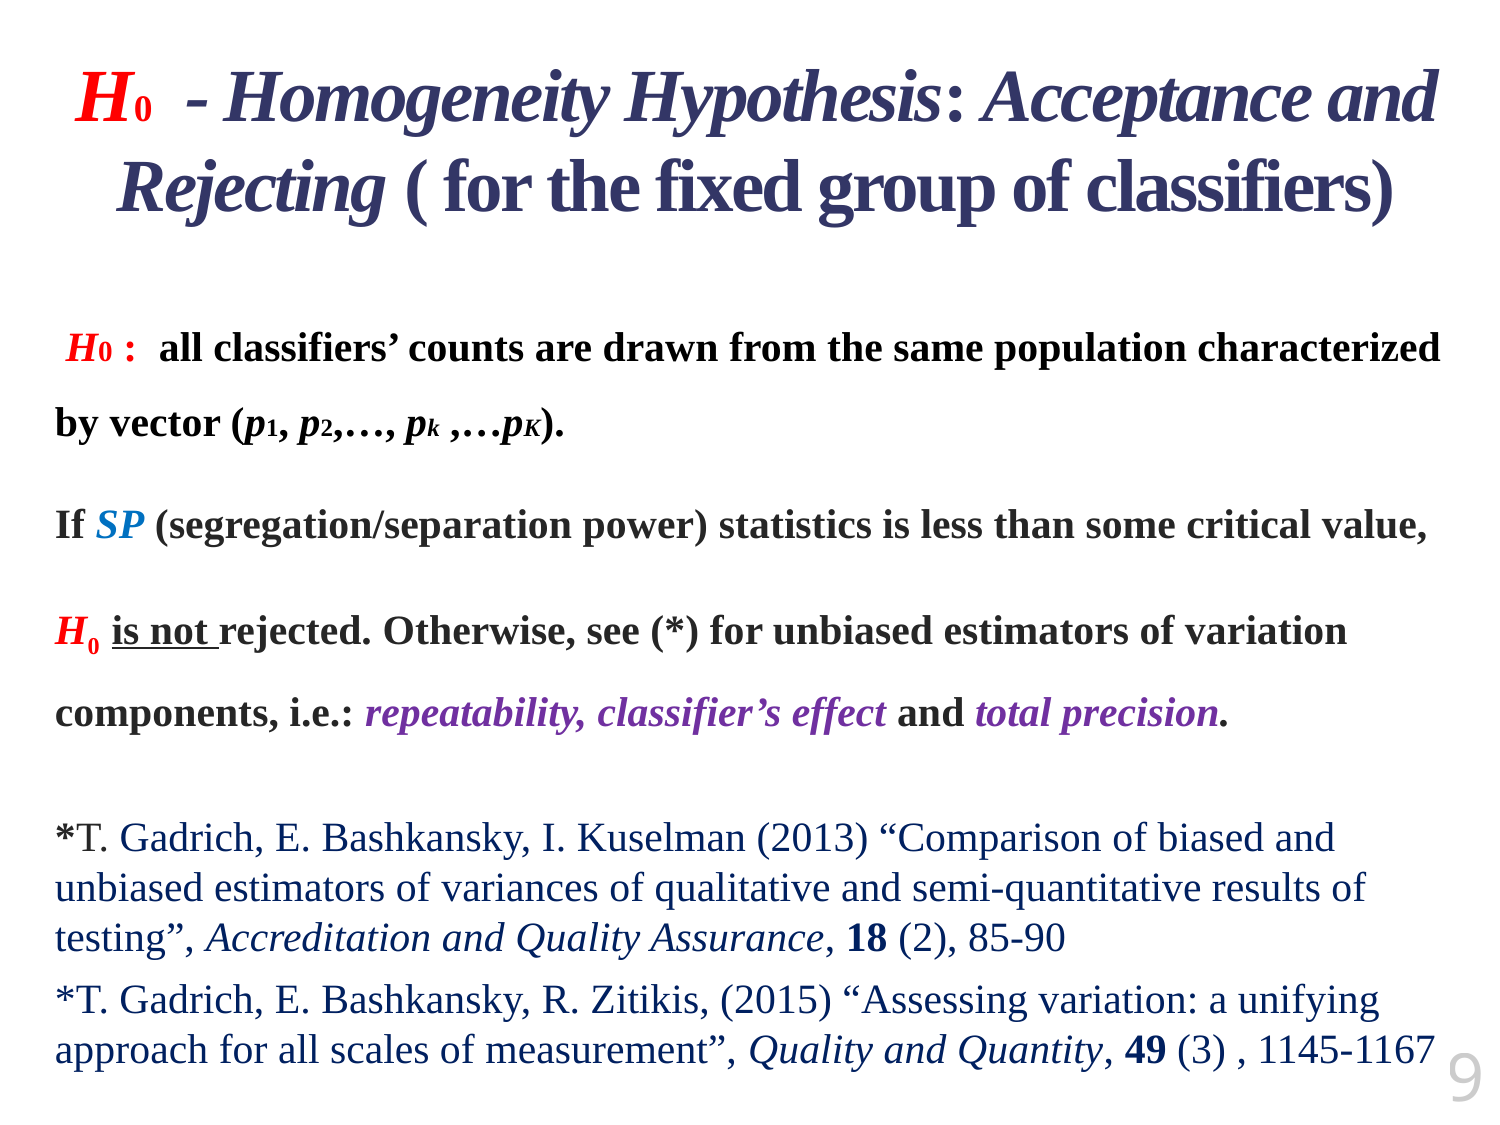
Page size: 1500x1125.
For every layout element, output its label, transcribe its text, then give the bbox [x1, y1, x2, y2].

slide_number 9 [1400, 1031, 1500, 1125]
title H0 - Homogeneity Hypothesis: Acceptance and Rejecting ( for the fixed group of classifiers) [12, 0, 1500, 272]
list H0 : all classifiers’ counts are drawn from the same population characterized by vector (p1, p2,…, pk ,…pK). If SP (segregation/separation power) statistics is less than some critical value, H0 is not rejected. Otherwise, see (*) for unbiased estimators of variation components, i.e.: repeatability, classifier’s effect and total precision. *T. Gadrich, E. Bashkansky, I. Kuselman (2013) “Comparison of biased and unbiased estimators of variances of qualitative and semi-quantitative results of testing”, Accreditation and Quality Assurance, 18 (2), 85-90 *T. Gadrich, E. Bashkansky, R. Zitikis, (2015) “Assessing variation: a unifying approach for all scales of measurement”, Quality and Quantity, 49 (3) , 1145-1167 [24, 287, 1500, 1125]
